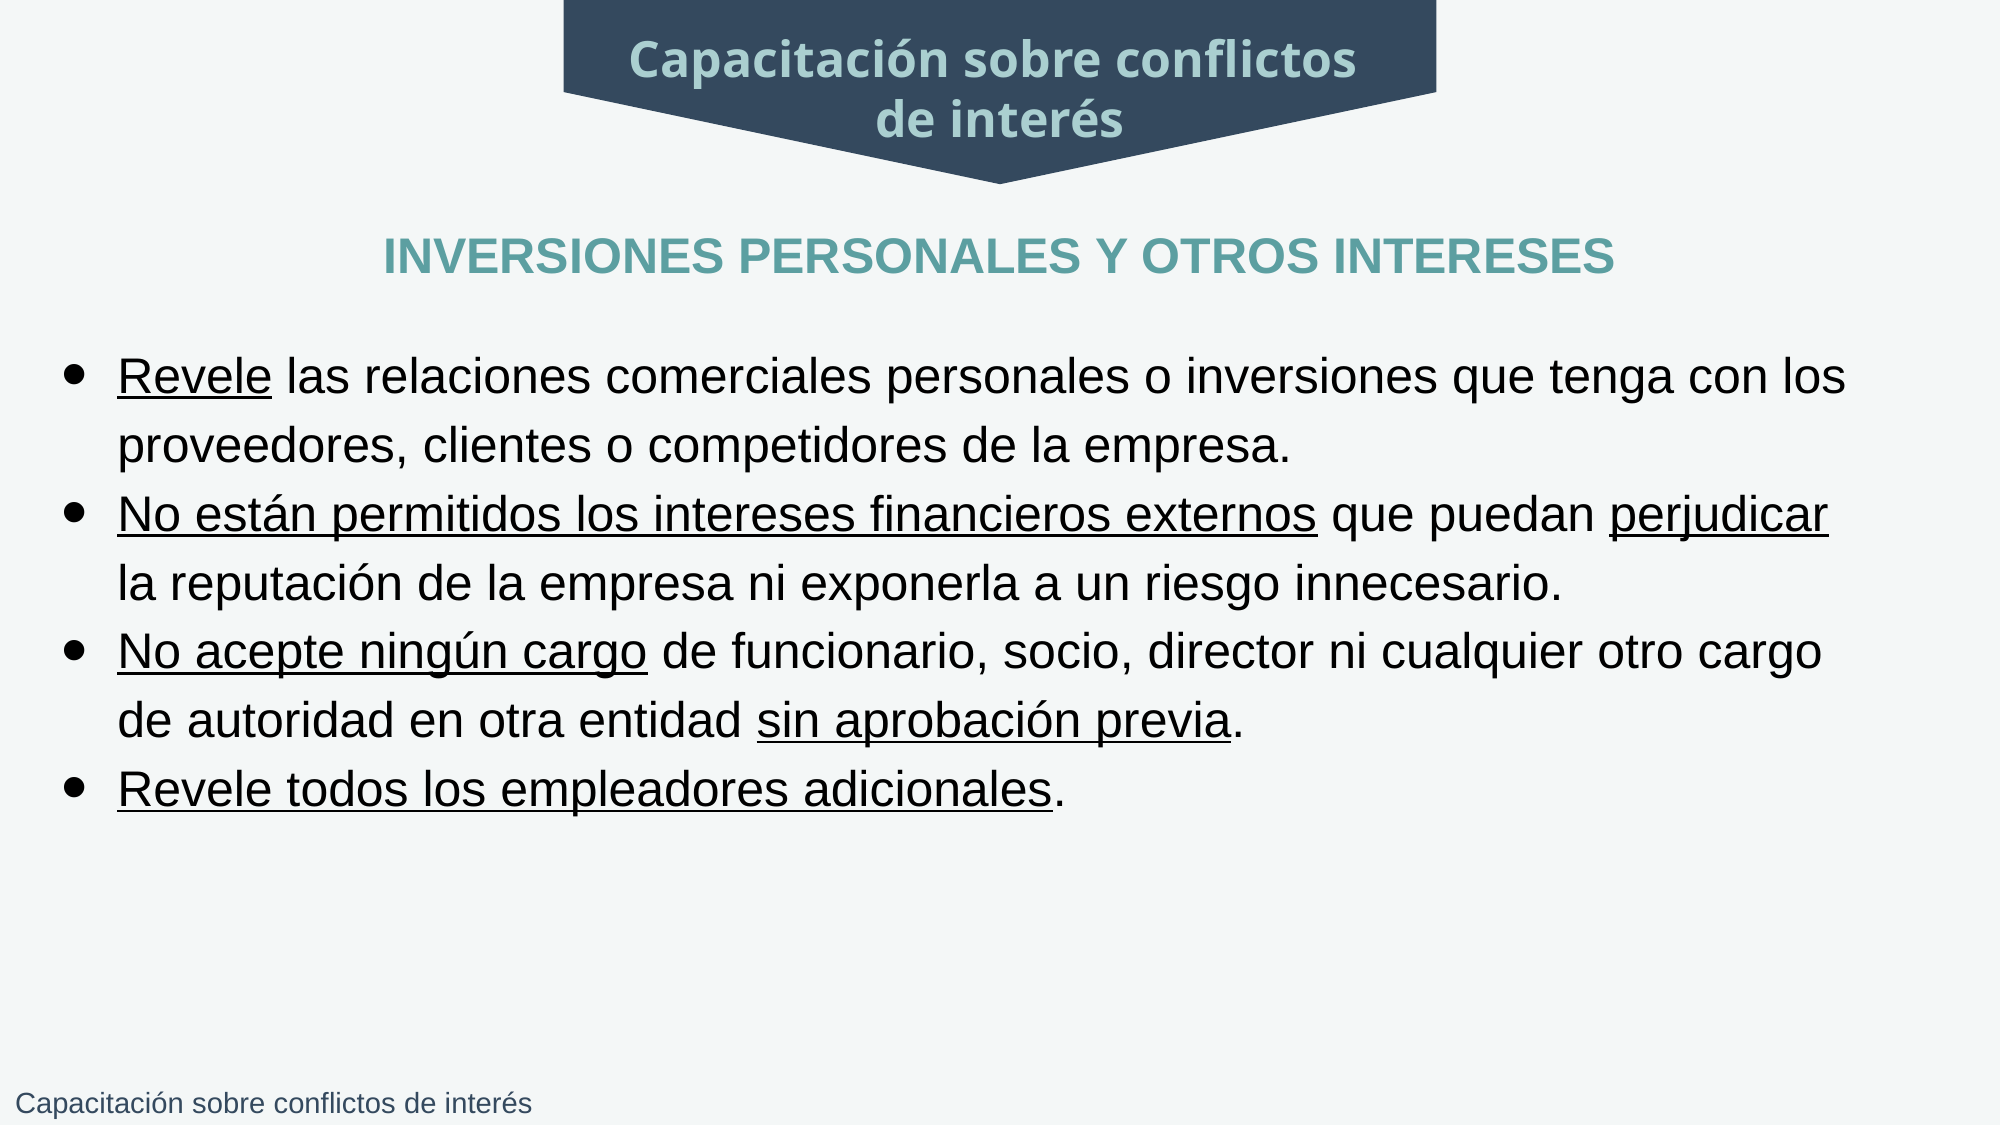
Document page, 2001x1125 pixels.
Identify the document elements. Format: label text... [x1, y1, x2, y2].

text_box Capacitación sobre conflictos de interés [446, 20, 1554, 157]
list Revele las relaciones comerciales personales o inversiones que tenga con los proveedores, clientes o competidores de la empresa. No están permitidos los intereses financieros externos que puedan perjudicar la reputación de la empresa ni exponerla a un riesgo innecesario. No acepte ningún cargo de funcionario, socio, director ni cualquier otro cargo de autoridad en otra entidad sin aprobación previa. Revele todos los empleadores adicionales. [8, 326, 1992, 1041]
title INVERSIONES PERSONALES Y OTROS INTERESES [287, 170, 1713, 326]
